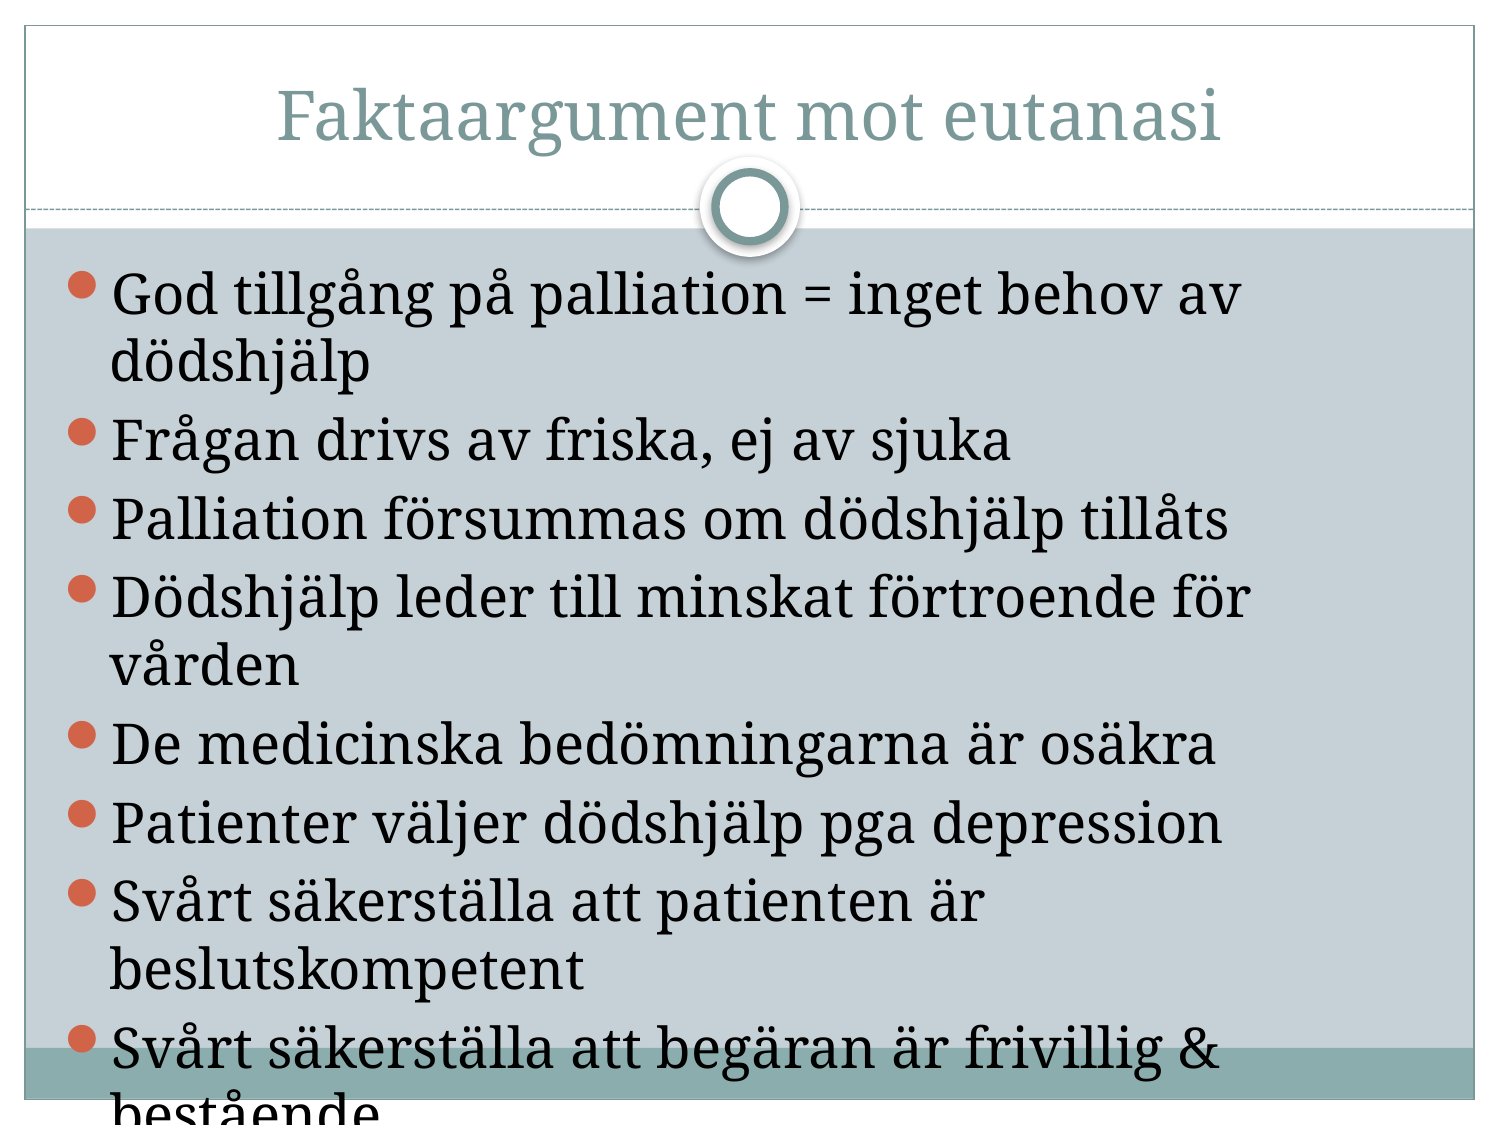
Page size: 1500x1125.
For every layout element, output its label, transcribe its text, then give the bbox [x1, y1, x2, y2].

title Faktaargument mot eutanasi [49, 37, 1450, 162]
list God tillgång på palliation = inget behov av dödshjälp Frågan drivs av friska, ej av sjuka Palliation försummas om dödshjälp tillåts Dödshjälp leder till minskat förtroende för vården De medicinska bedömningarna är osäkra Patienter väljer dödshjälp pga depression Svårt säkerställa att patienten är beslutskompetent Svårt säkerställa att begäran är frivillig & bestående [49, 250, 1445, 1001]
